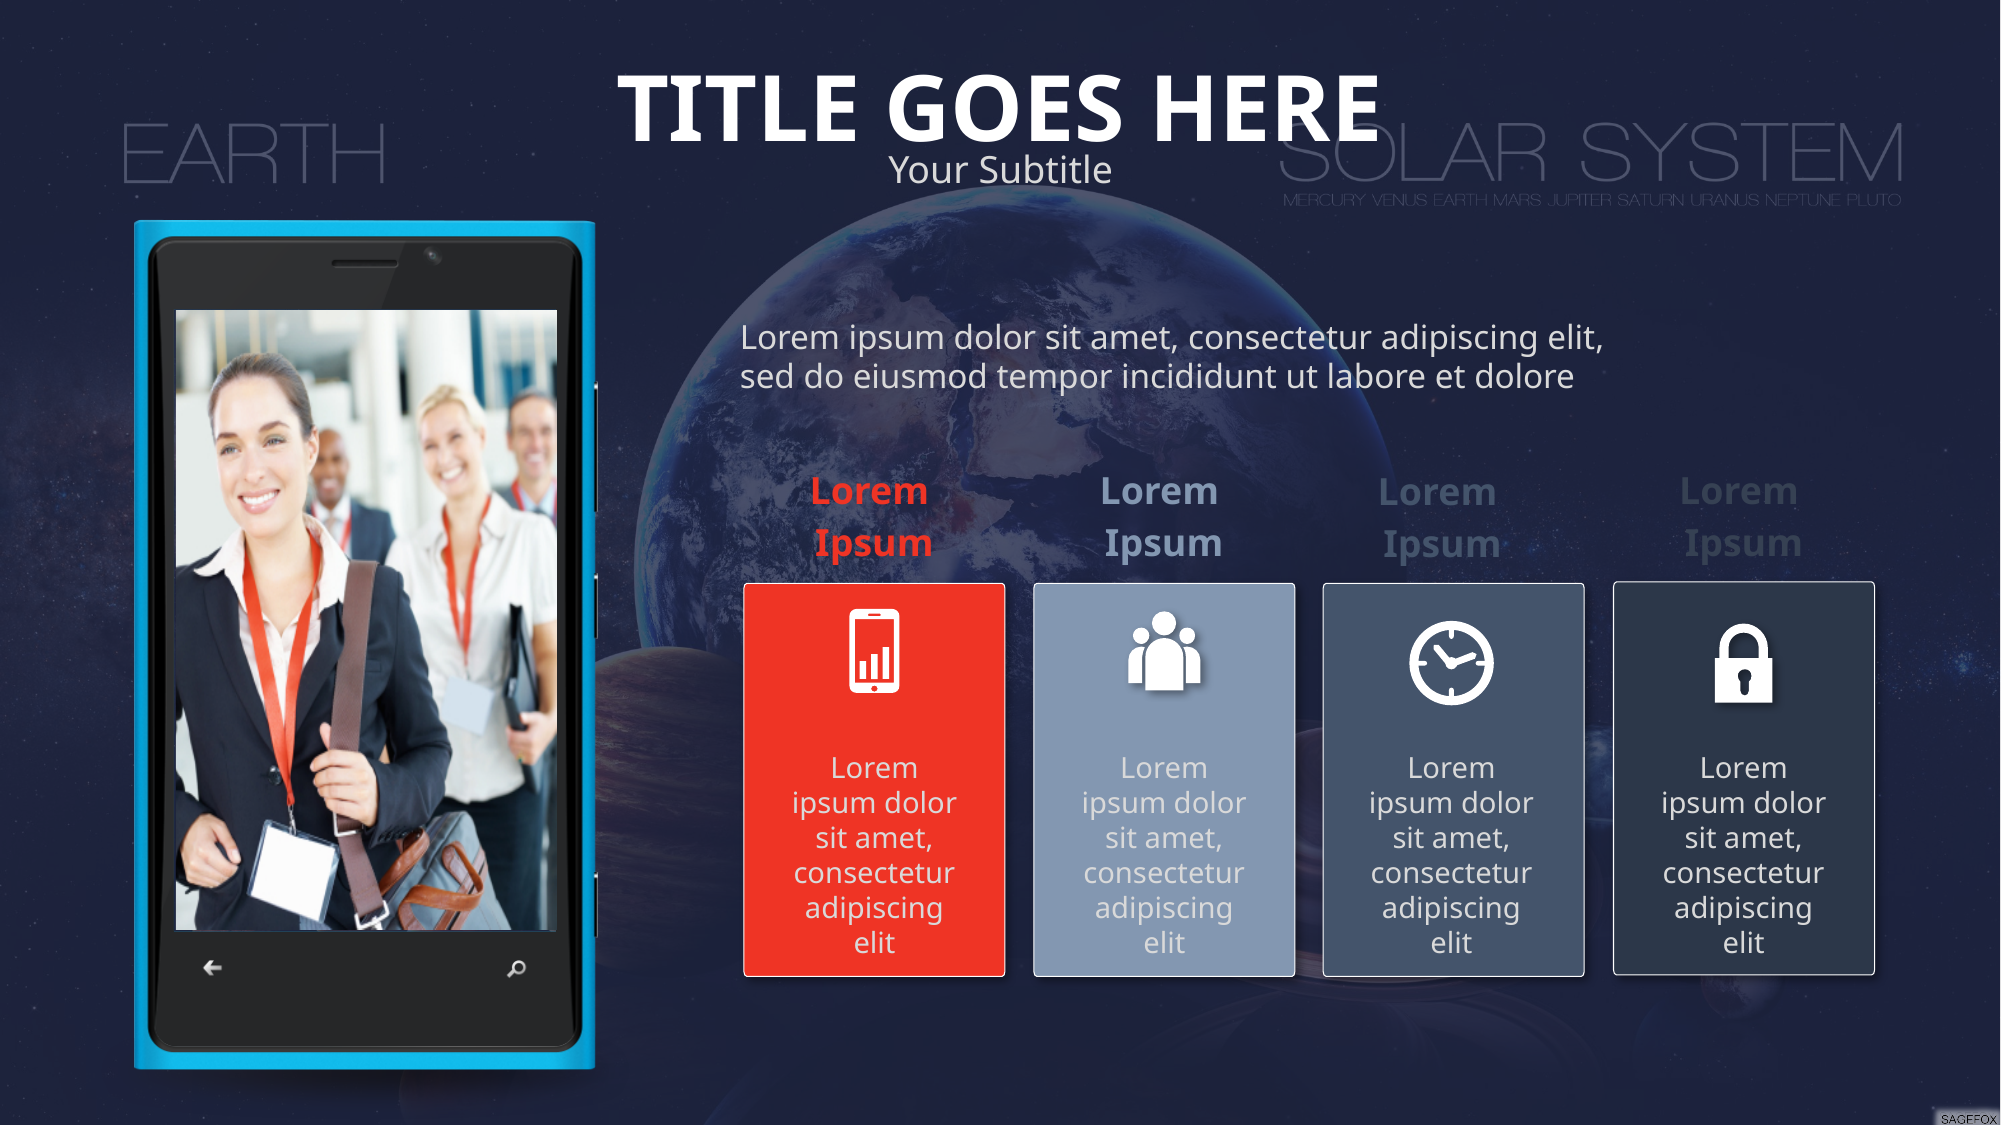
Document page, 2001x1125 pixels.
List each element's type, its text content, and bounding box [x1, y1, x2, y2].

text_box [548, 42, 1452, 199]
text_box [1128, 646, 1145, 684]
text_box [1409, 620, 1494, 706]
picture [1938, 1114, 1999, 1125]
text_box [1612, 580, 1876, 976]
text_box Lorem ipsum dolor sit amet, consectetur adipiscing elit [1644, 744, 1843, 965]
text_box Lorem ipsum dolor sit amet, consectetur adipiscing elit [1064, 744, 1264, 964]
text_box [1183, 646, 1201, 684]
text_box [1151, 611, 1177, 636]
text_box [1714, 623, 1773, 703]
text_box Lorem ipsum dolor sit amet, consectetur adipiscing elit [775, 744, 974, 964]
text_box Lorem ipsum dolor sit amet, consectetur adipiscing elit [1352, 744, 1551, 965]
text_box Lorem Ipsum [1613, 461, 1875, 570]
text_box [1322, 582, 1586, 978]
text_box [849, 608, 900, 693]
text_box Lorem Ipsum [743, 461, 1005, 570]
text_box [1132, 627, 1150, 644]
text_box [1179, 627, 1196, 644]
text_box Lorem ipsum dolor sit amet, consectetur adipiscing elit, sed do eiusmod tempor incididunt ut labore et dolore [729, 310, 1667, 401]
text_box Lorem Ipsum [1033, 461, 1295, 570]
text_box [1145, 638, 1184, 691]
picture [48, 90, 683, 1125]
text_box [742, 582, 1006, 978]
text_box Lorem Ipsum [1311, 462, 1573, 571]
text_box [1032, 582, 1296, 978]
